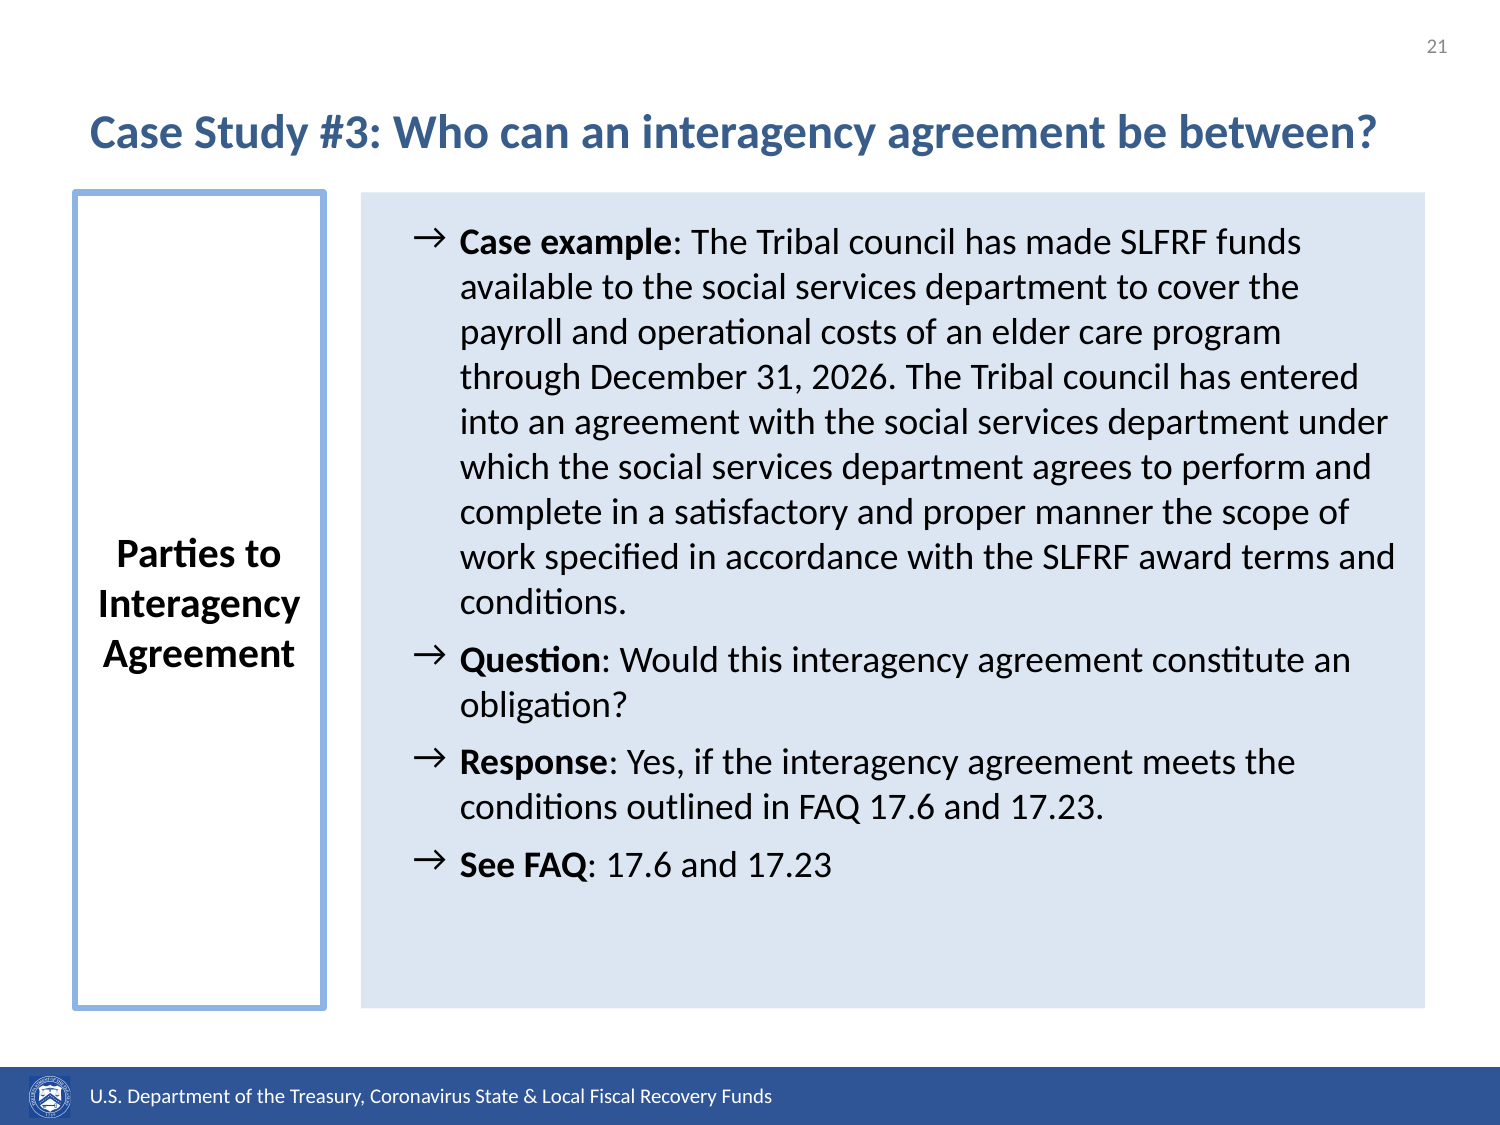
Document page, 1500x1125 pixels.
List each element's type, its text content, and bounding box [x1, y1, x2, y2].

footer U.S. Department of the Treasury, Coronavirus State & Local Fiscal Recovery Funds [75, 1074, 1445, 1125]
text_box Parties to Interagency Agreement [73, 190, 325, 1010]
title Case Study #3: Who can an interagency agreement be between? [75, 63, 1425, 194]
text_box Case example: The Tribal council has made SLFRF funds available to the social services department to cover the payroll and operational costs of an elder care program through December 31, 2026. The Tribal council has entered into an agreement with the social services department under which the social services department agrees to perform and complete in a satisfactory and proper manner the scope of work specified in accordance with the SLFRF award terms and conditions. Question: Would this interagency agreement constitute an obligation? Response: Yes, if the interagency agreement meets the conditions outlined in FAQ 17.6 and 17.23. See FAQ: 17.6 and 17.23 [359, 190, 1427, 1010]
